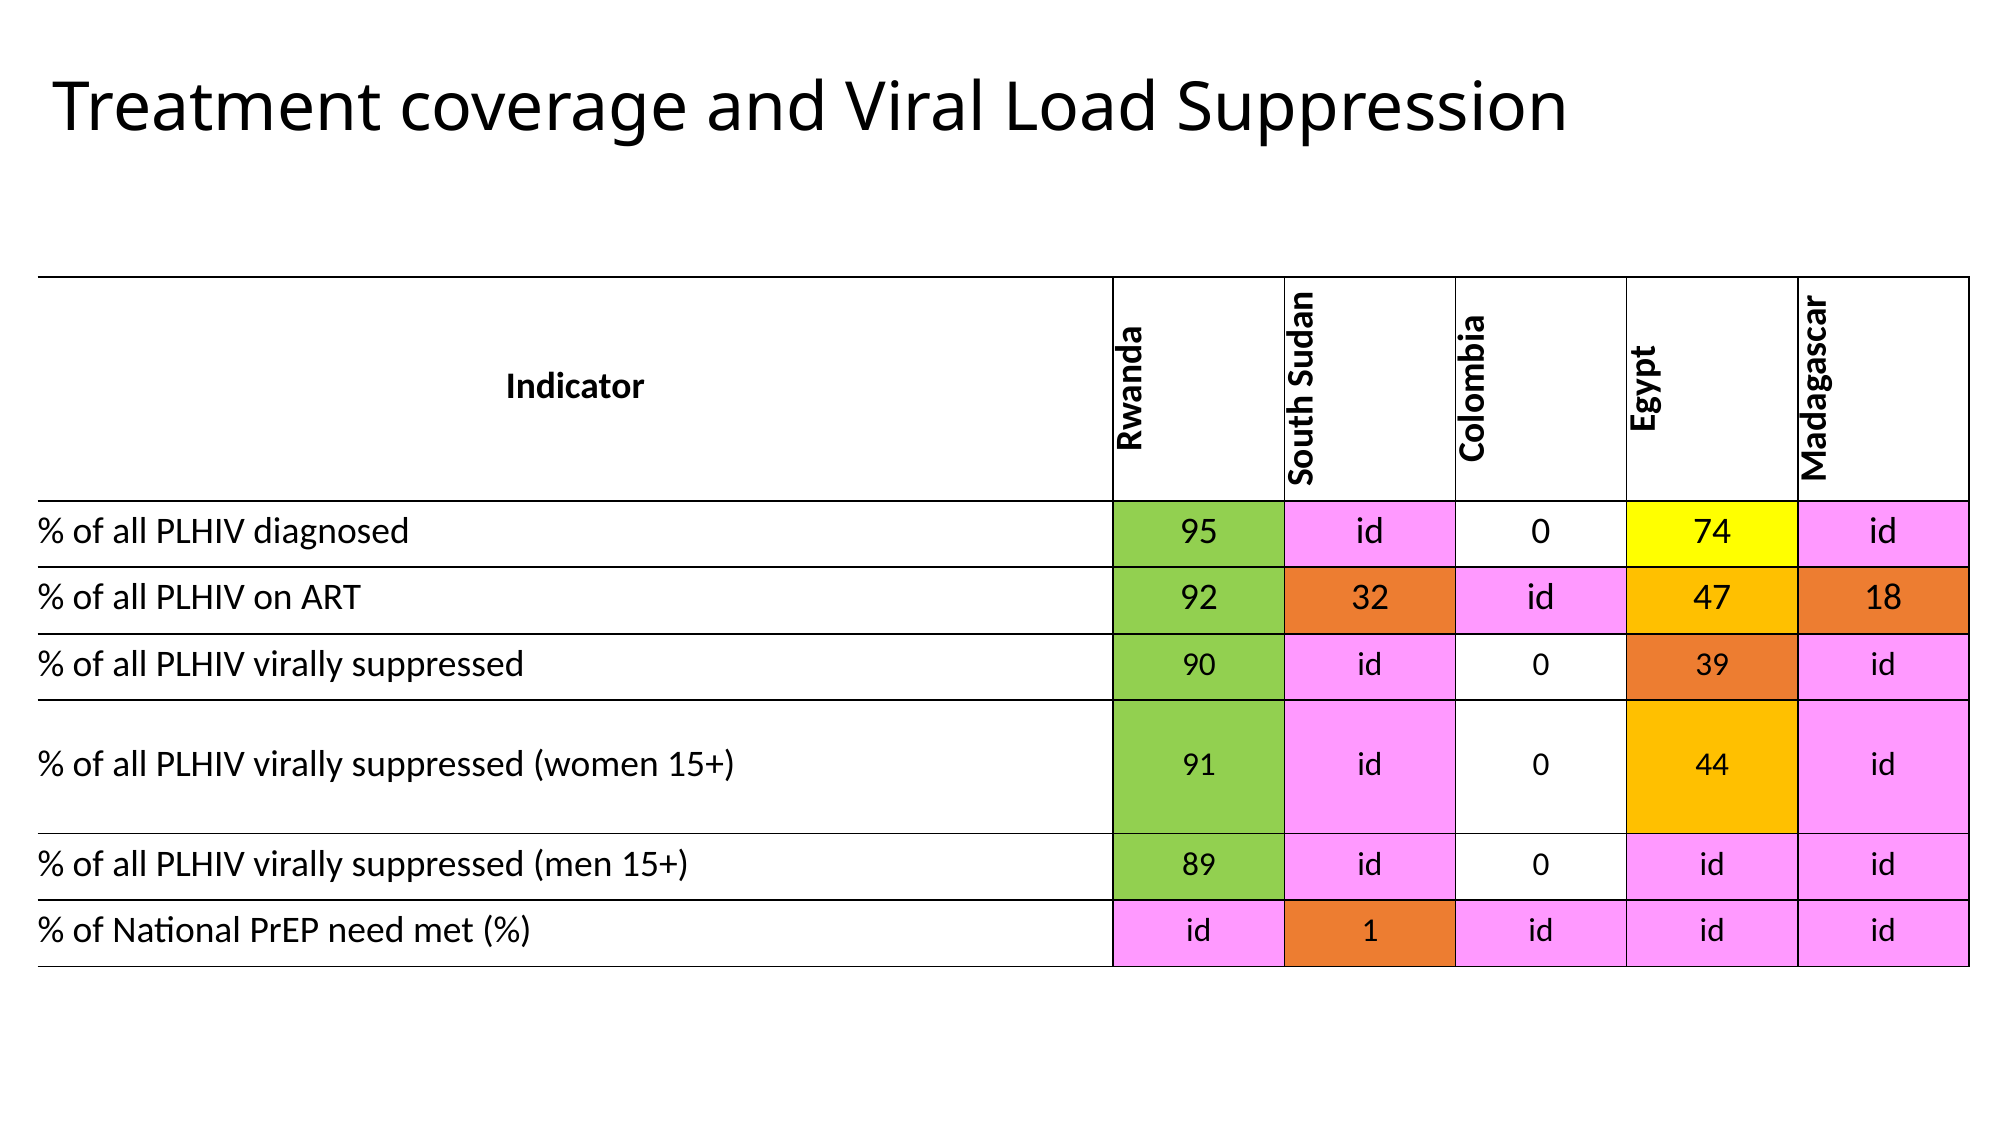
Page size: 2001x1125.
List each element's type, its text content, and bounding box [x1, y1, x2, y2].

table_header Rwanda [1114, 278, 1284, 500]
table_cell id [1627, 901, 1797, 966]
table_cell 95 [1114, 502, 1284, 566]
table_cell 90 [1114, 635, 1284, 699]
table_cell 74 [1627, 502, 1797, 566]
table_cell 32 [1285, 568, 1455, 633]
table_cell % of all PLHIV on ART [38, 568, 1112, 633]
table_cell id [1799, 635, 1968, 699]
table_cell 44 [1627, 701, 1797, 833]
table_cell id [1285, 701, 1455, 833]
table_cell id [1285, 635, 1455, 699]
table_cell id [1456, 901, 1626, 966]
table_cell % of all PLHIV virally suppressed [38, 635, 1112, 699]
table_cell id [1285, 834, 1455, 899]
table_header Indicator [38, 278, 1112, 500]
table_cell 91 [1114, 701, 1284, 833]
table_header Madagascar [1799, 278, 1968, 500]
table_cell 47 [1627, 568, 1797, 633]
table_cell id [1799, 701, 1968, 833]
table_cell 18 [1799, 568, 1968, 633]
table_cell % of all PLHIV virally suppressed (men 15+) [38, 834, 1112, 899]
table_cell % of all PLHIV virally suppressed (women 15+) [38, 701, 1112, 833]
table_cell 0 [1456, 701, 1626, 833]
table_cell 39 [1627, 635, 1797, 699]
table_cell 0 [1456, 834, 1626, 899]
table_cell id [1114, 901, 1284, 966]
table_cell 0 [1456, 502, 1626, 566]
table_cell id [1456, 568, 1626, 633]
text_box Treatment coverage and Viral Load Suppression [37, 56, 1634, 205]
table_cell id [1799, 502, 1968, 566]
table_header Egypt [1627, 278, 1797, 500]
table_cell 1 [1285, 901, 1455, 966]
table_cell % of National PrEP need met (%) [38, 901, 1112, 966]
table_cell 92 [1114, 568, 1284, 633]
table_cell id [1285, 502, 1455, 566]
table_cell 89 [1114, 834, 1284, 899]
table_header South Sudan [1285, 278, 1455, 500]
table_cell % of all PLHIV diagnosed [38, 502, 1112, 566]
table_cell id [1799, 901, 1968, 966]
table_cell id [1627, 834, 1797, 899]
table_cell id [1799, 834, 1968, 899]
table_cell 0 [1456, 635, 1626, 699]
table_header Colombia [1456, 278, 1626, 500]
